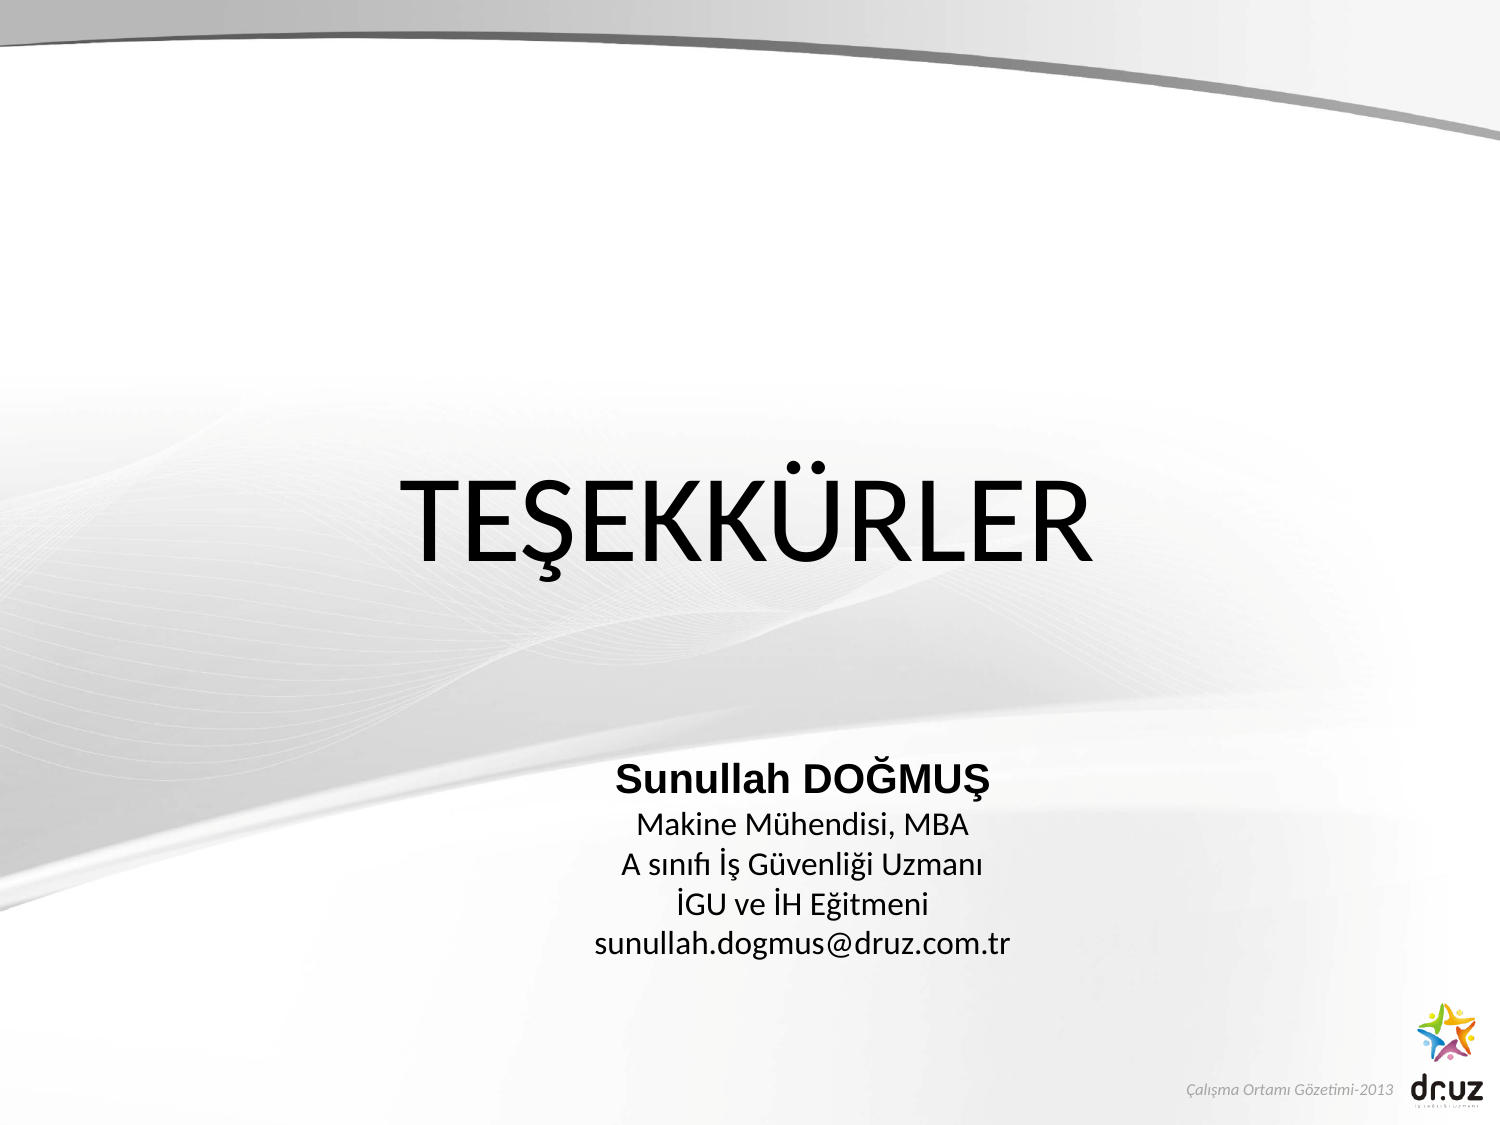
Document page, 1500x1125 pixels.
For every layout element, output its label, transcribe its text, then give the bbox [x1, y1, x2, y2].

text_box Sunullah DOĞMUŞ Makine Mühendisi, MBA A sınıfı İş Güvenliği Uzmanı İGU ve İH Eğitmeni sunullah.dogmus@druz.com.tr [563, 744, 1043, 969]
picture [0, 0, 1500, 1125]
list TEŞEKKÜRLER [48, 436, 1448, 666]
